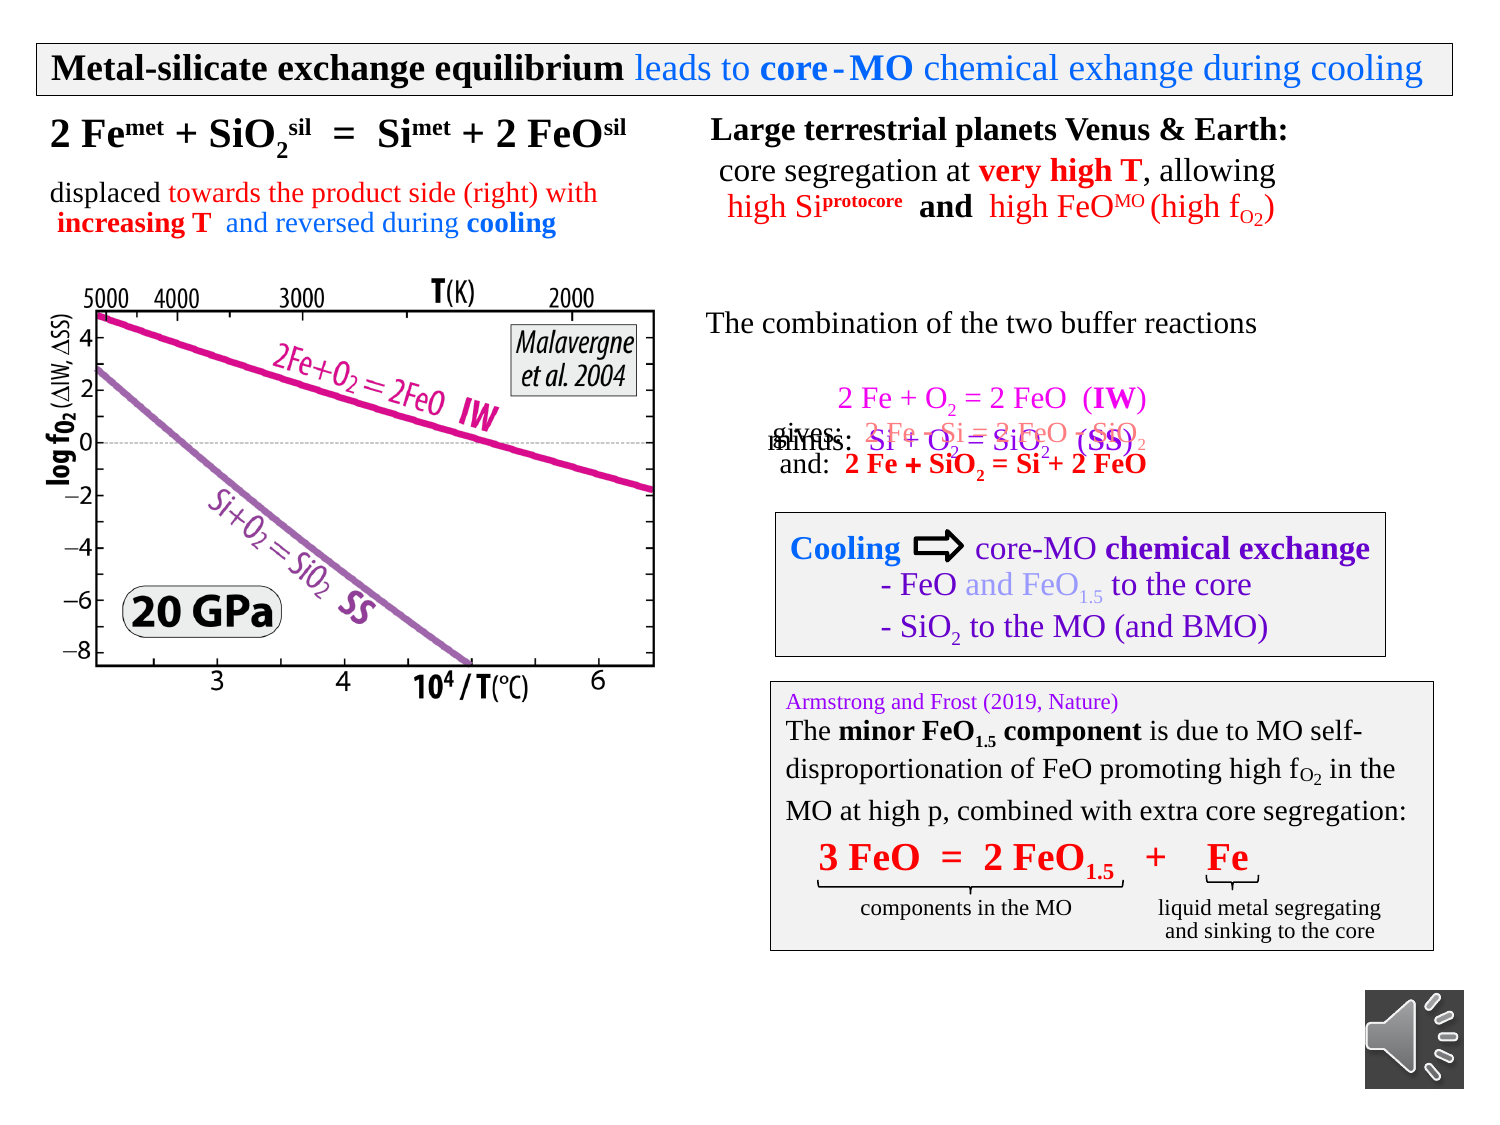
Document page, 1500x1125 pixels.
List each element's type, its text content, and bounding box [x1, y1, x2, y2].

text_box Metal-silicate exchange equilibrium leads to core - MO chemical exhange during cooling [36, 43, 1453, 96]
picture [41, 269, 655, 708]
text_box 2 Femet + SiO2sil = Simet + 2 FeOsil displaced towards the product side (right) with increasing T and reversed during cooling [35, 98, 642, 246]
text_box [770, 680, 1434, 954]
text_box gives: 2 Fe - Si = 2 FeO - SiO2 and: 2 Fe + SiO2 = Si + 2 FeO [757, 414, 1163, 492]
picture [1364, 989, 1465, 1090]
text_box The combination of the two buffer reactions 2 Fe + O2 = 2 FeO (IW) minus: Si + O2 = SiO2 (SS) [690, 294, 1326, 470]
text_box Large terrestrial planets Venus & Earth: core segregation at very high T, allowing high Siprotocore and high FeOMO (high fO2) [695, 96, 1354, 238]
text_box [770, 512, 1391, 659]
